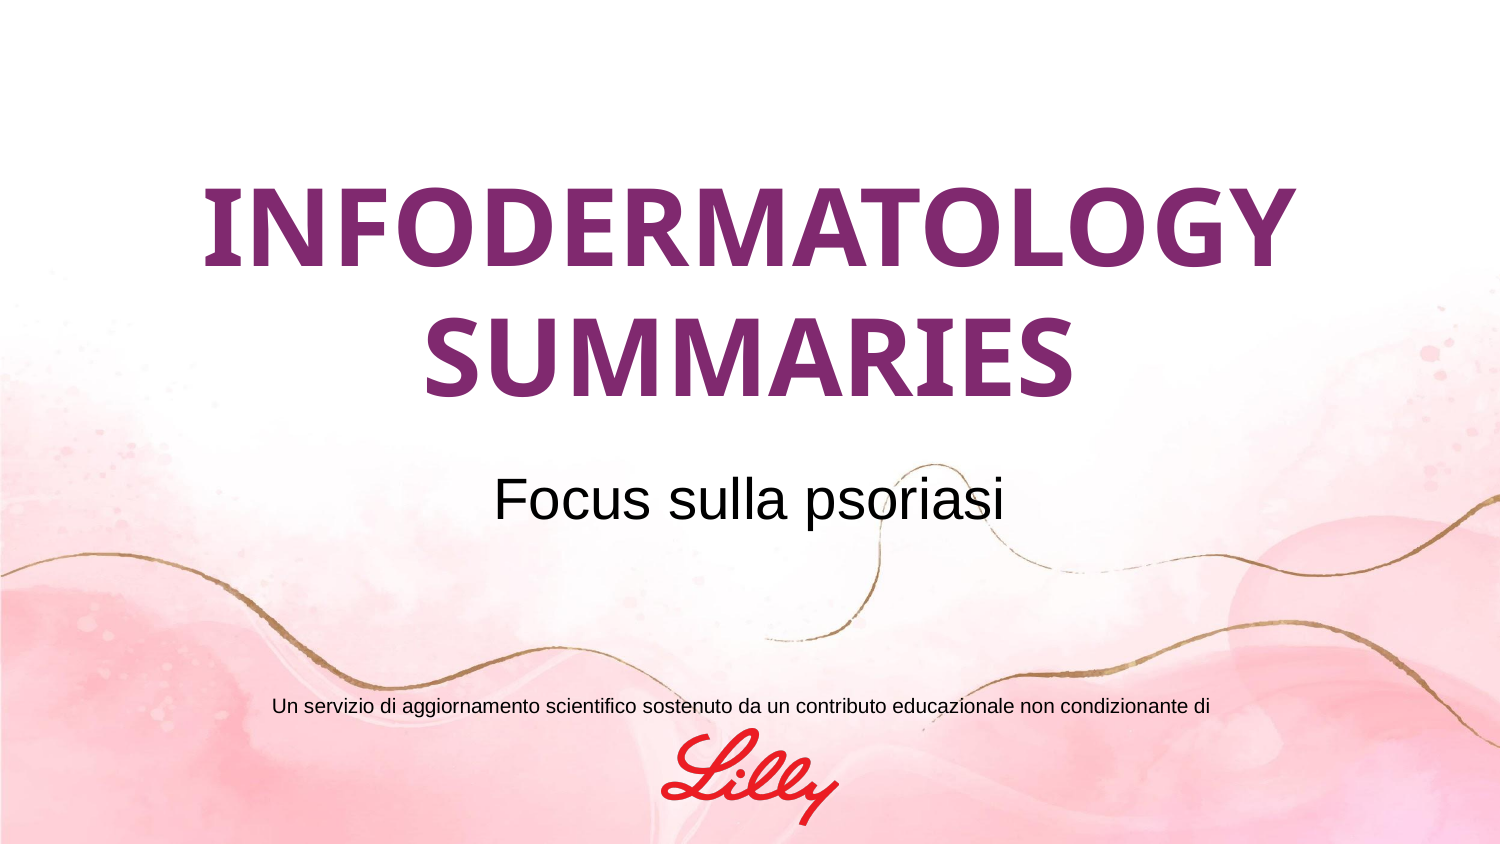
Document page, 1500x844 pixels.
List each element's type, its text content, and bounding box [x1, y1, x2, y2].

text_box Un servizio di aggiornamento scientifico sostenuto da un contributo educazionale non condizionante di [256, 687, 1243, 723]
title INFODERMATOLOGY SUMMARIES [51, 191, 1449, 433]
subtitle Focus sulla psoriasi [51, 445, 1449, 562]
picture [0, 0, 1500, 844]
